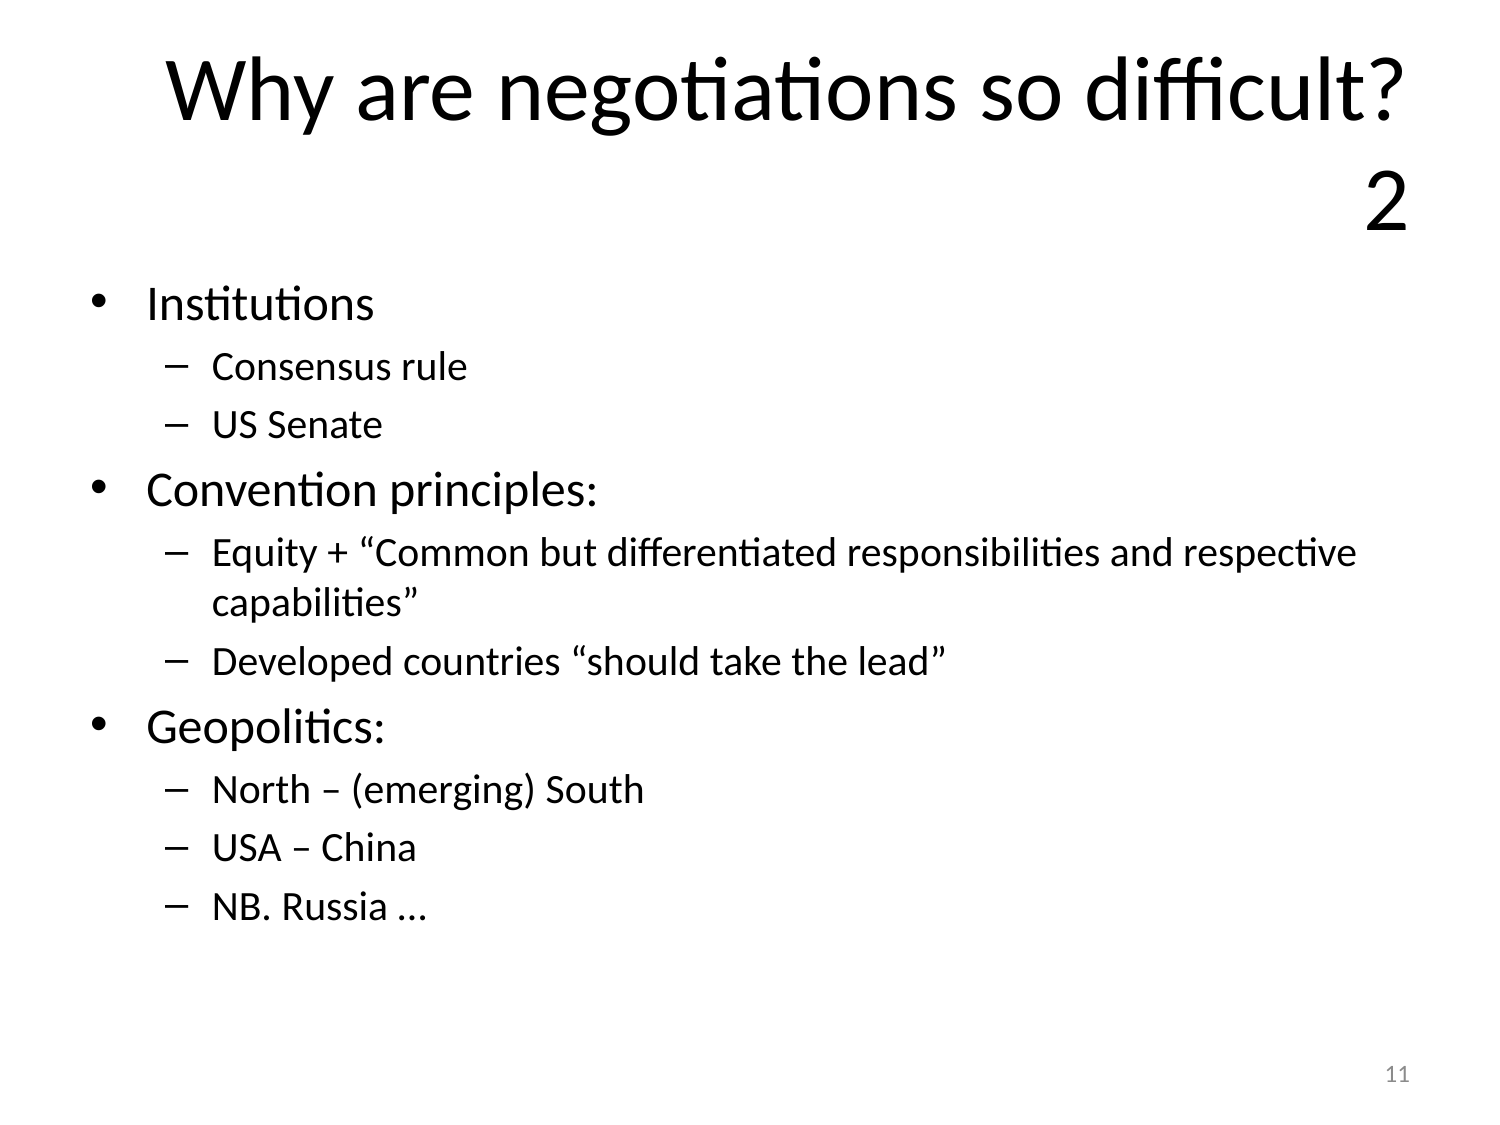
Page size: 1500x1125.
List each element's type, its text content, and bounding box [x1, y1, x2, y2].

slide_number 11 [1074, 1042, 1425, 1103]
list Institutions Consensus rule US Senate Convention principles: Equity + “Common but differentiated responsibilities and respective capabilities” Developed countries “should take the lead” Geopolitics: North – (emerging) South USA – China NB. Russia … [74, 262, 1426, 1006]
title Why are negotiations so difficult? 2 [74, 44, 1426, 233]
